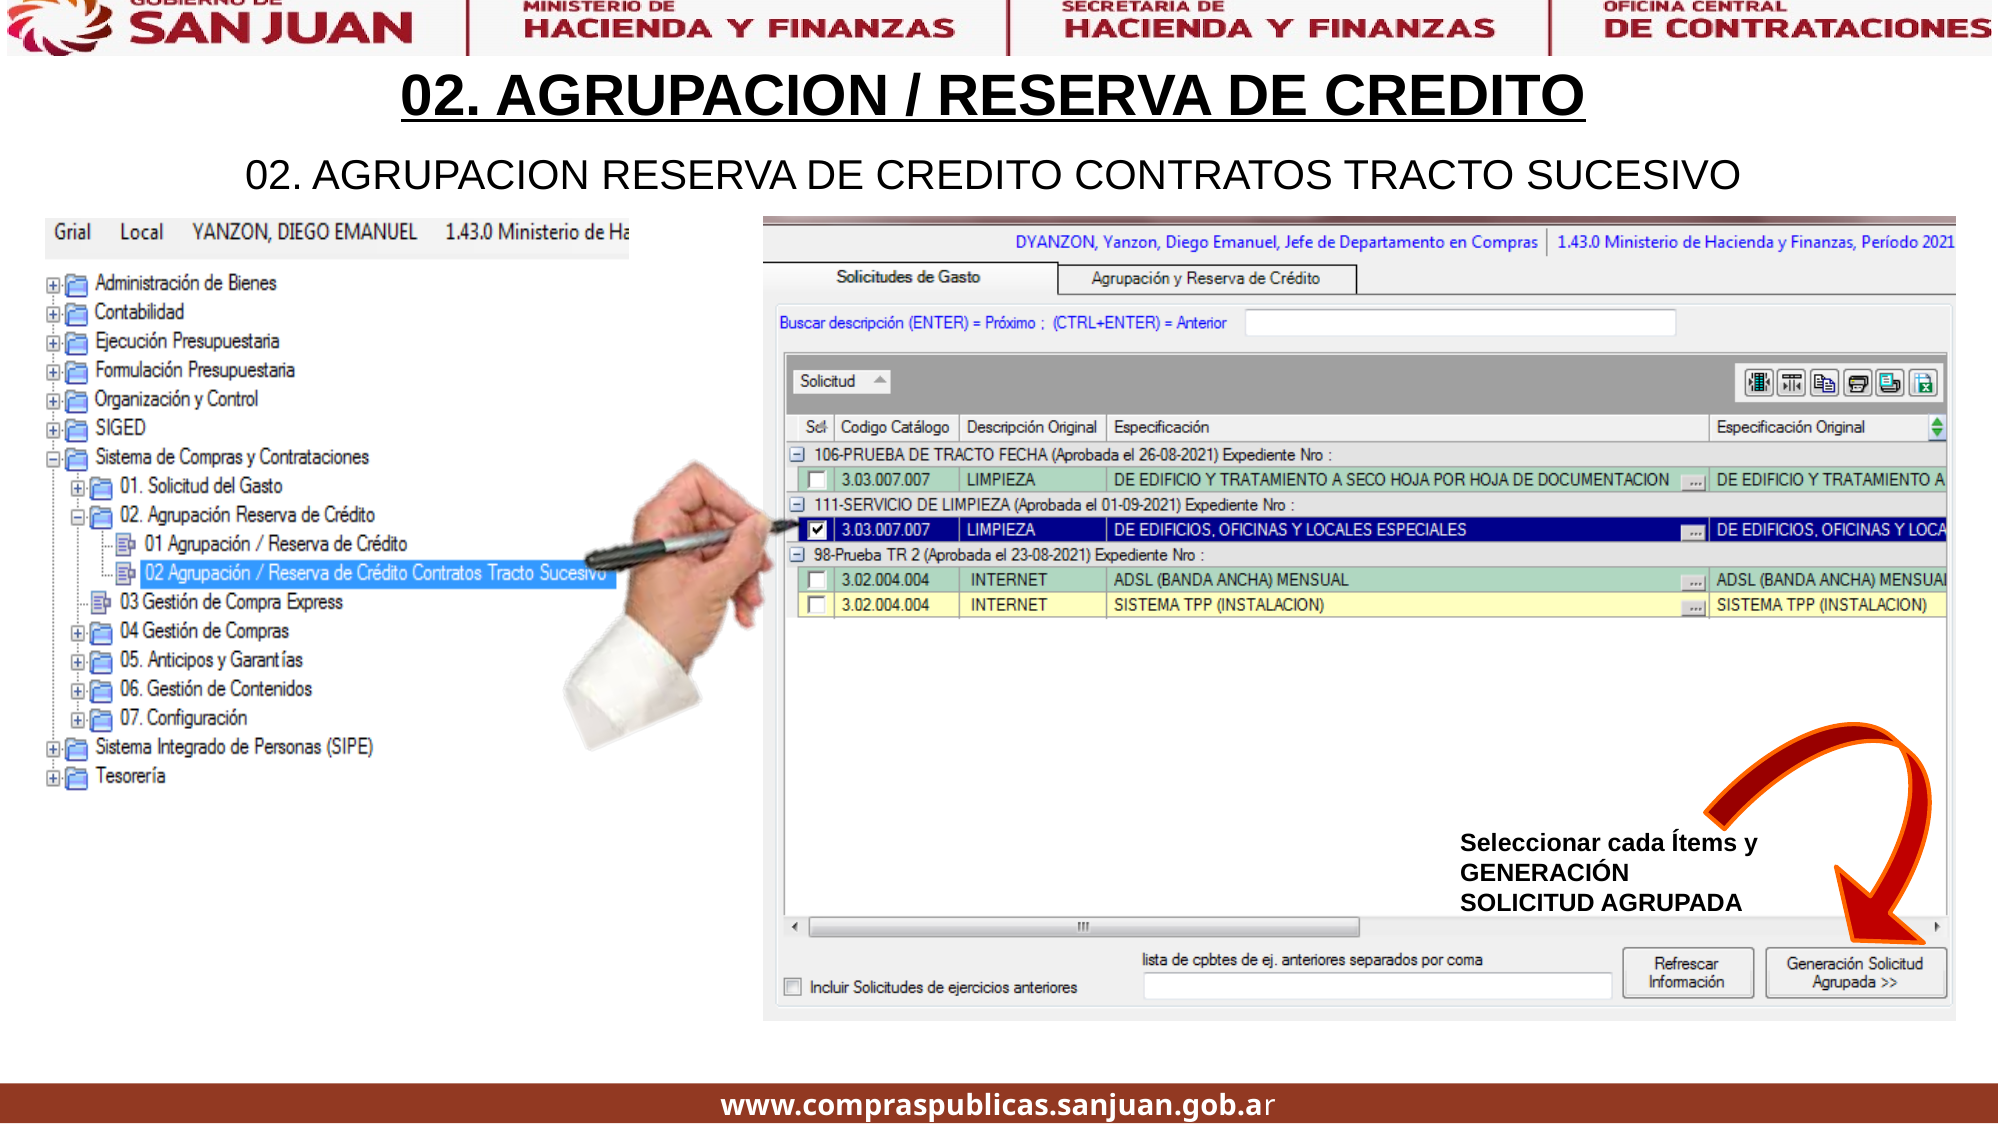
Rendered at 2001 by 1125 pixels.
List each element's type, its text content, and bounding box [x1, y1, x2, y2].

picture [45, 198, 1957, 1021]
text_box 02. AGRUPACION / RESERVA DE CREDITO 02. AGRUPACION RESERVA DE CREDITO CONTRATOS TRACTO SUCESIVO [31, 67, 1956, 257]
text_box www.compraspublicas.sanjuan.gob.ar [0, 1083, 1998, 1124]
picture [7, 0, 1993, 56]
